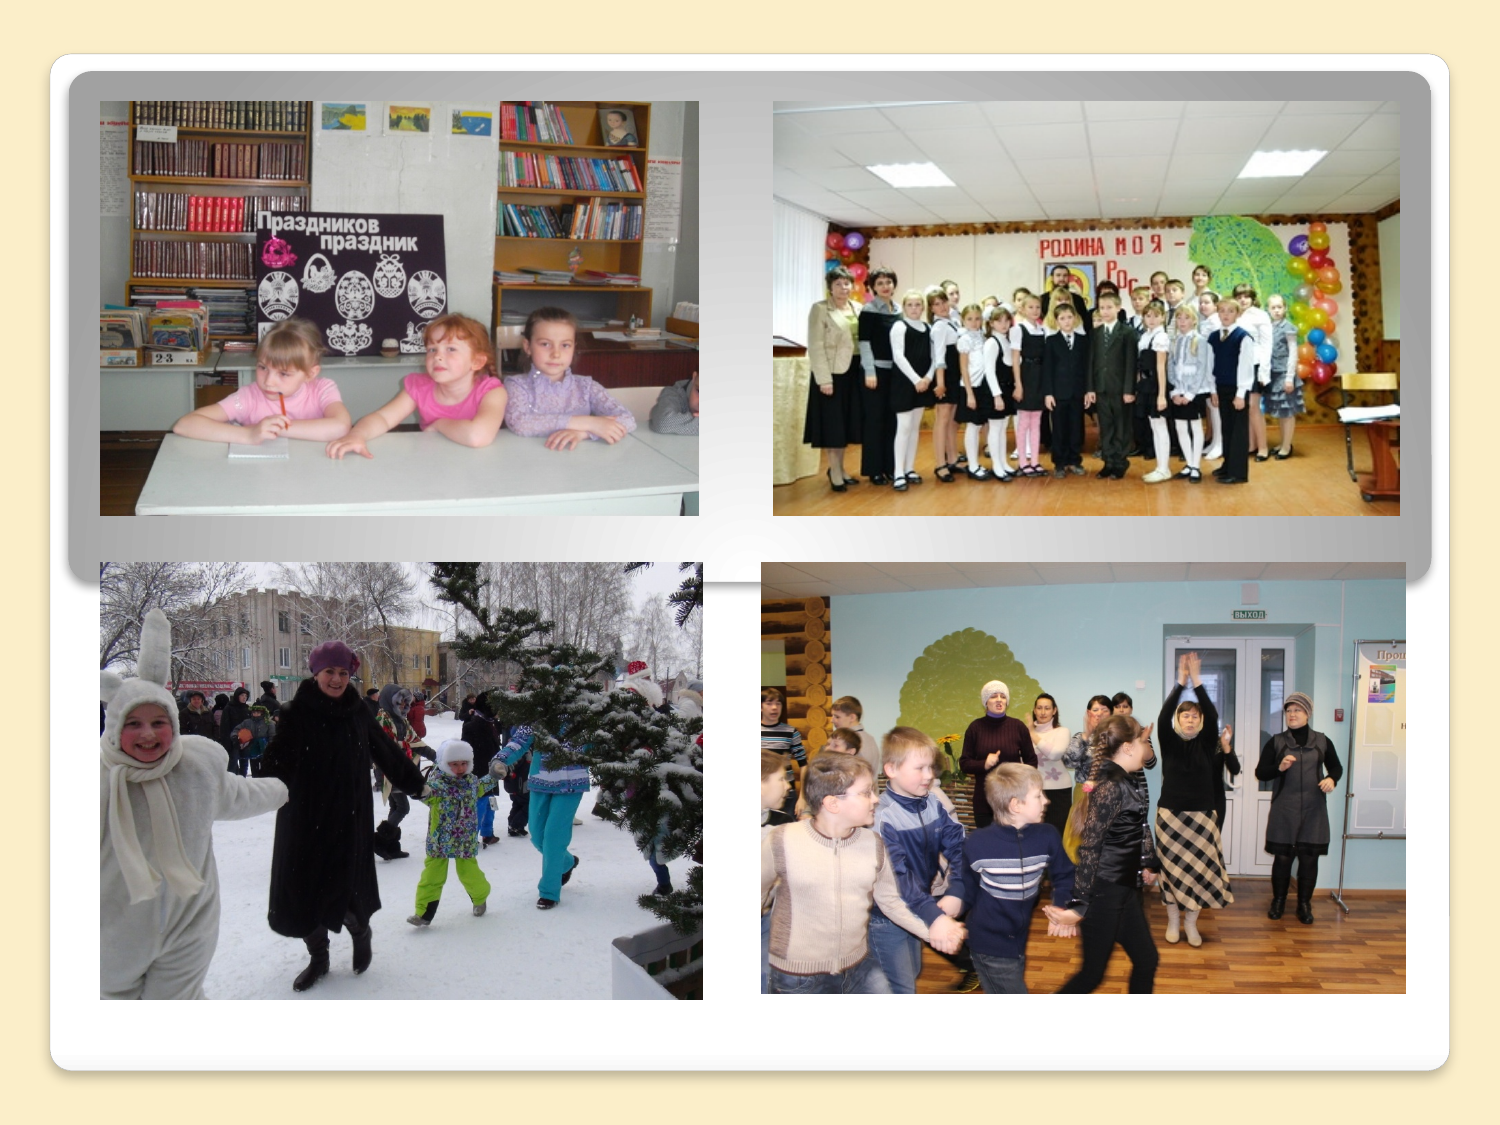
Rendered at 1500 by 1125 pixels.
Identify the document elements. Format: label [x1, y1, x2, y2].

picture [99, 101, 1406, 1000]
